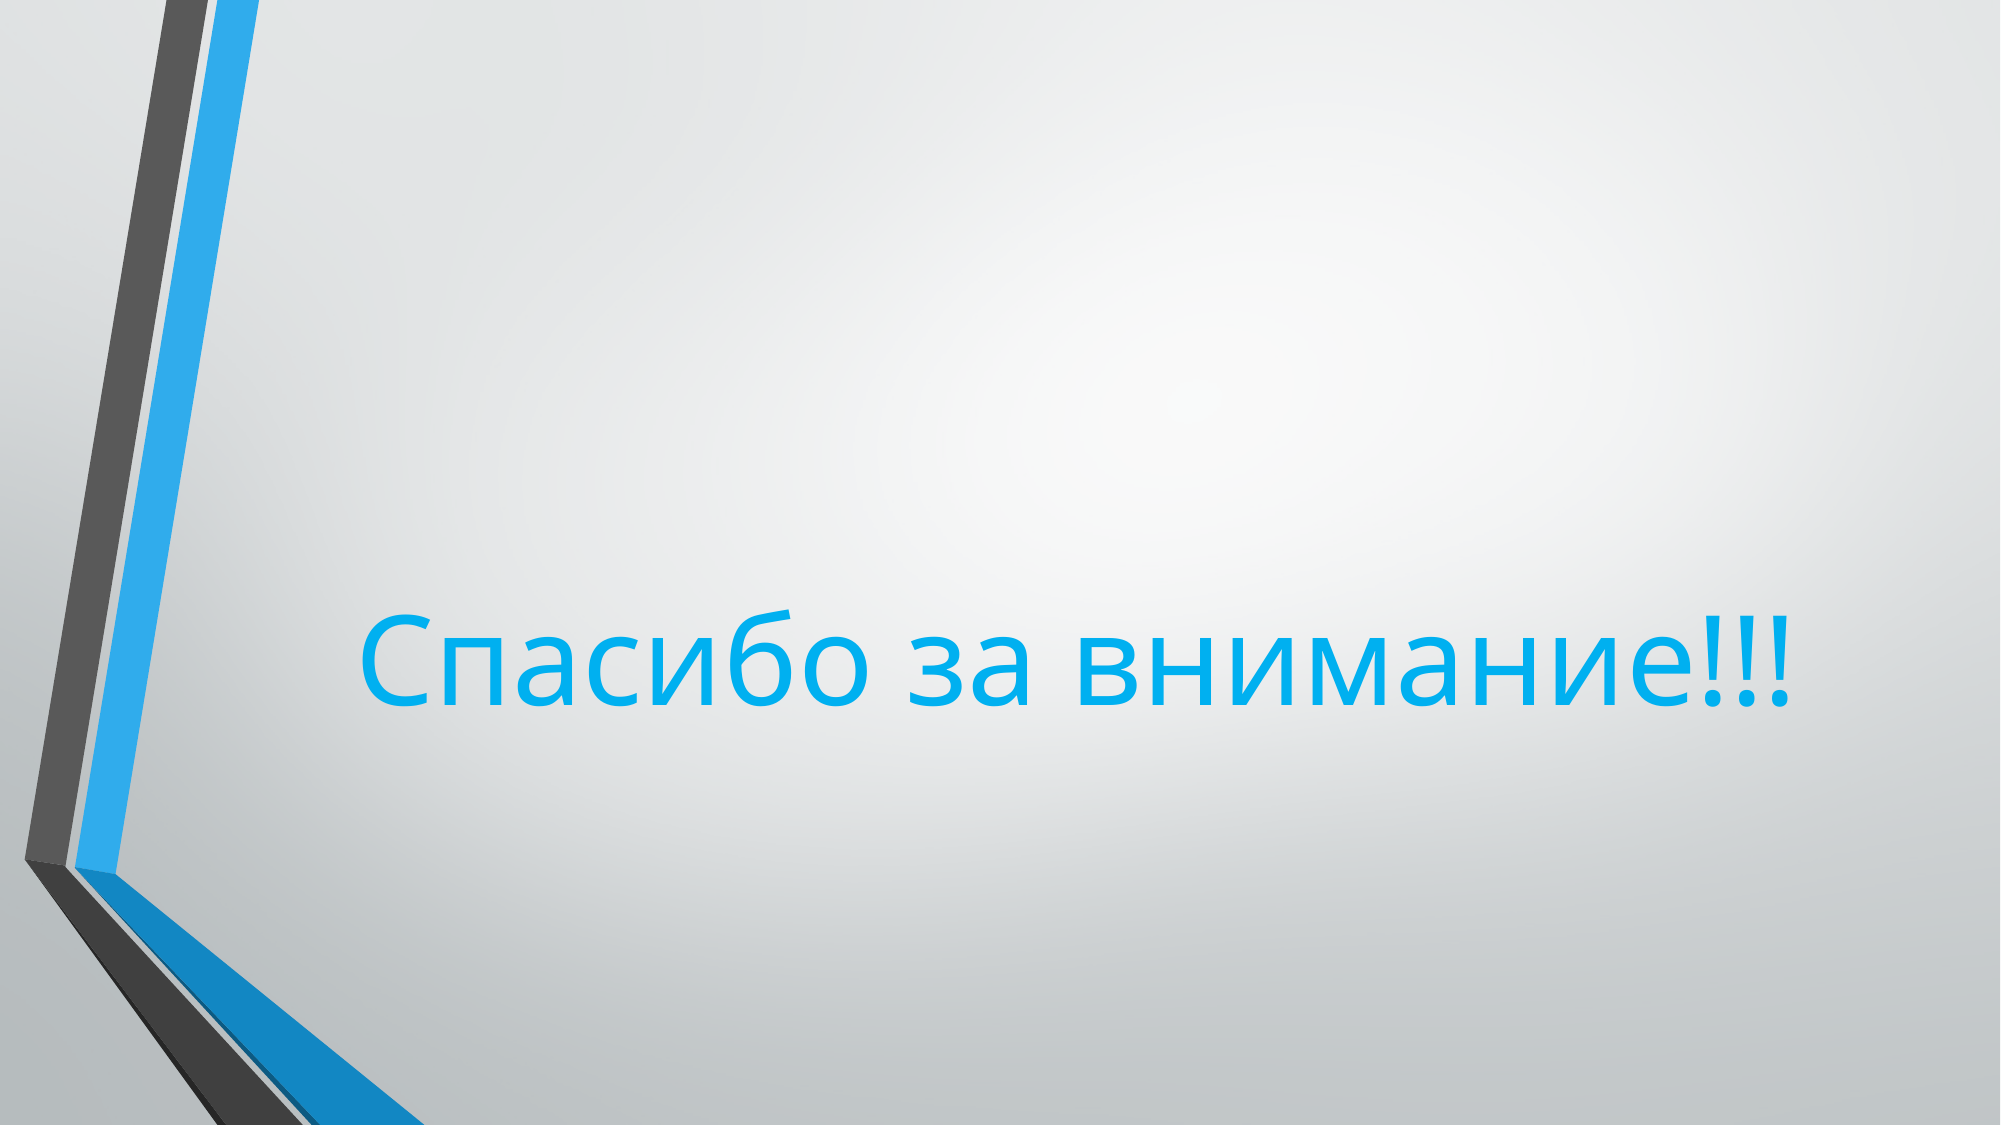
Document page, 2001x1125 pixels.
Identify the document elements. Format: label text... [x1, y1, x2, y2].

title Спасибо за внимание!!! [255, 511, 1899, 799]
